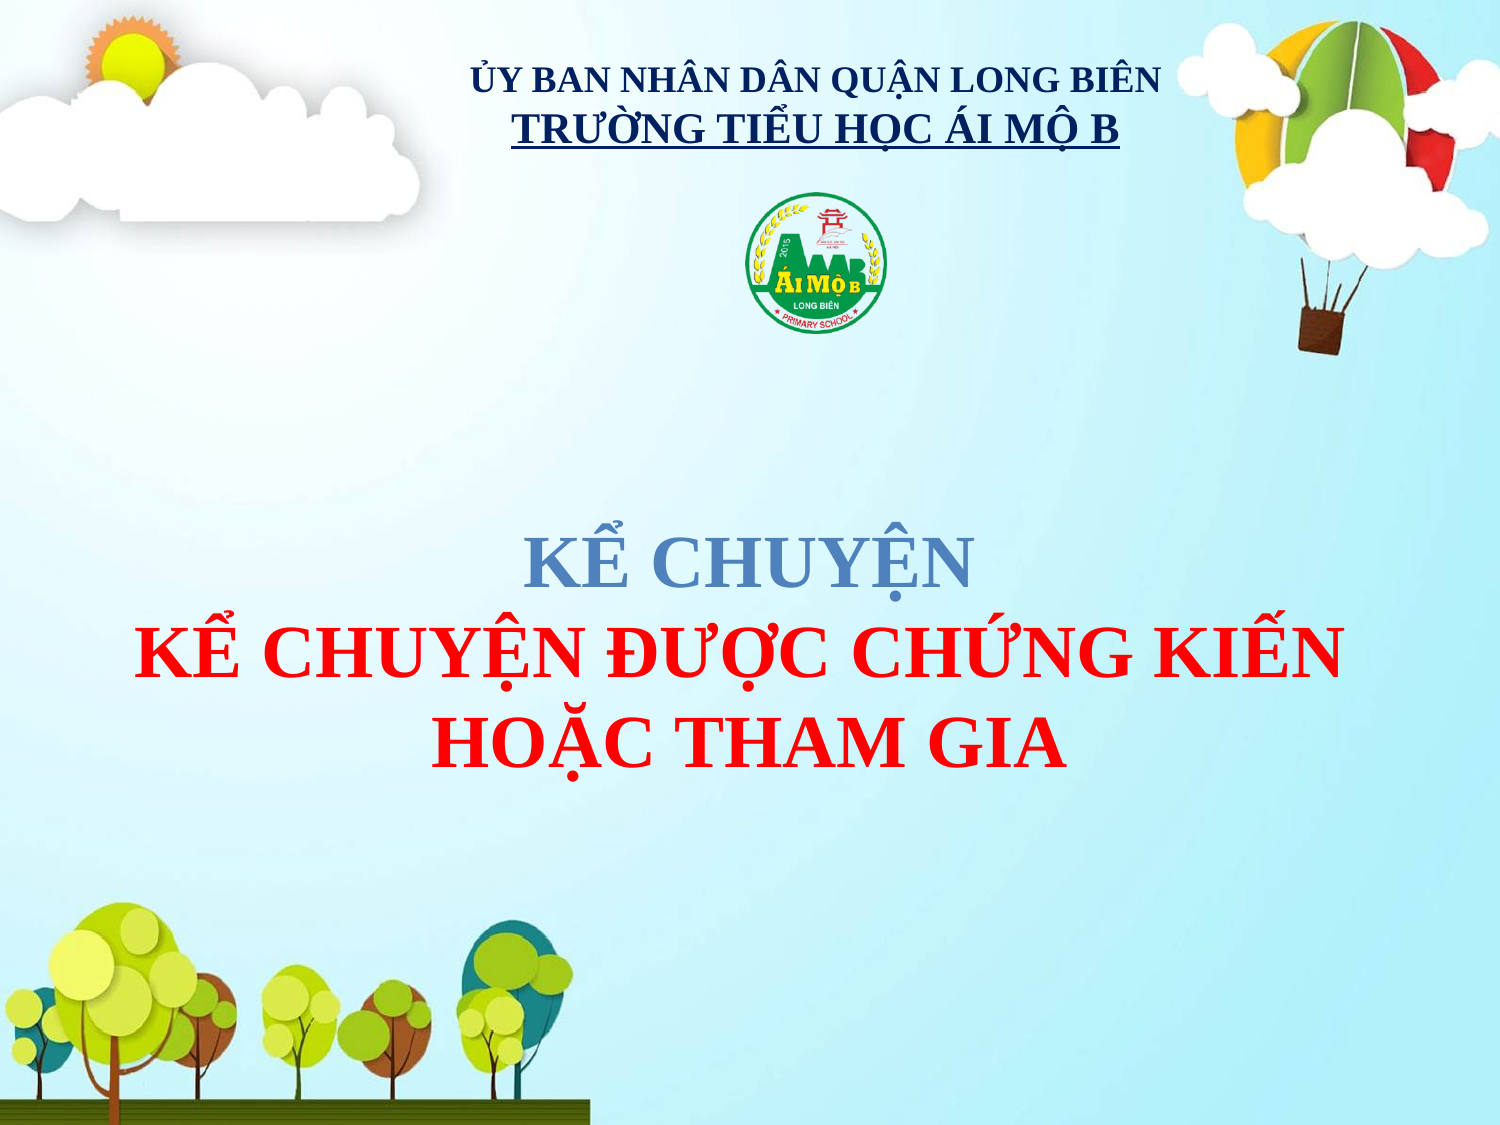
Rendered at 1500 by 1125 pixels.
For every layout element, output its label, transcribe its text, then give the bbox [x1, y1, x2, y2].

picture [0, 0, 1500, 1125]
text_box KỂ CHUYỆN KỂ CHUYỆN ĐƯỢC CHỨNG KIẾN HOẶC THAM GIA [119, 505, 1380, 791]
text_box ỦY BAN NHÂN DÂN QUẬN LONG BIÊN TRƯỜNG TIỂU HỌC ÁI MỘ B [353, 47, 1278, 160]
